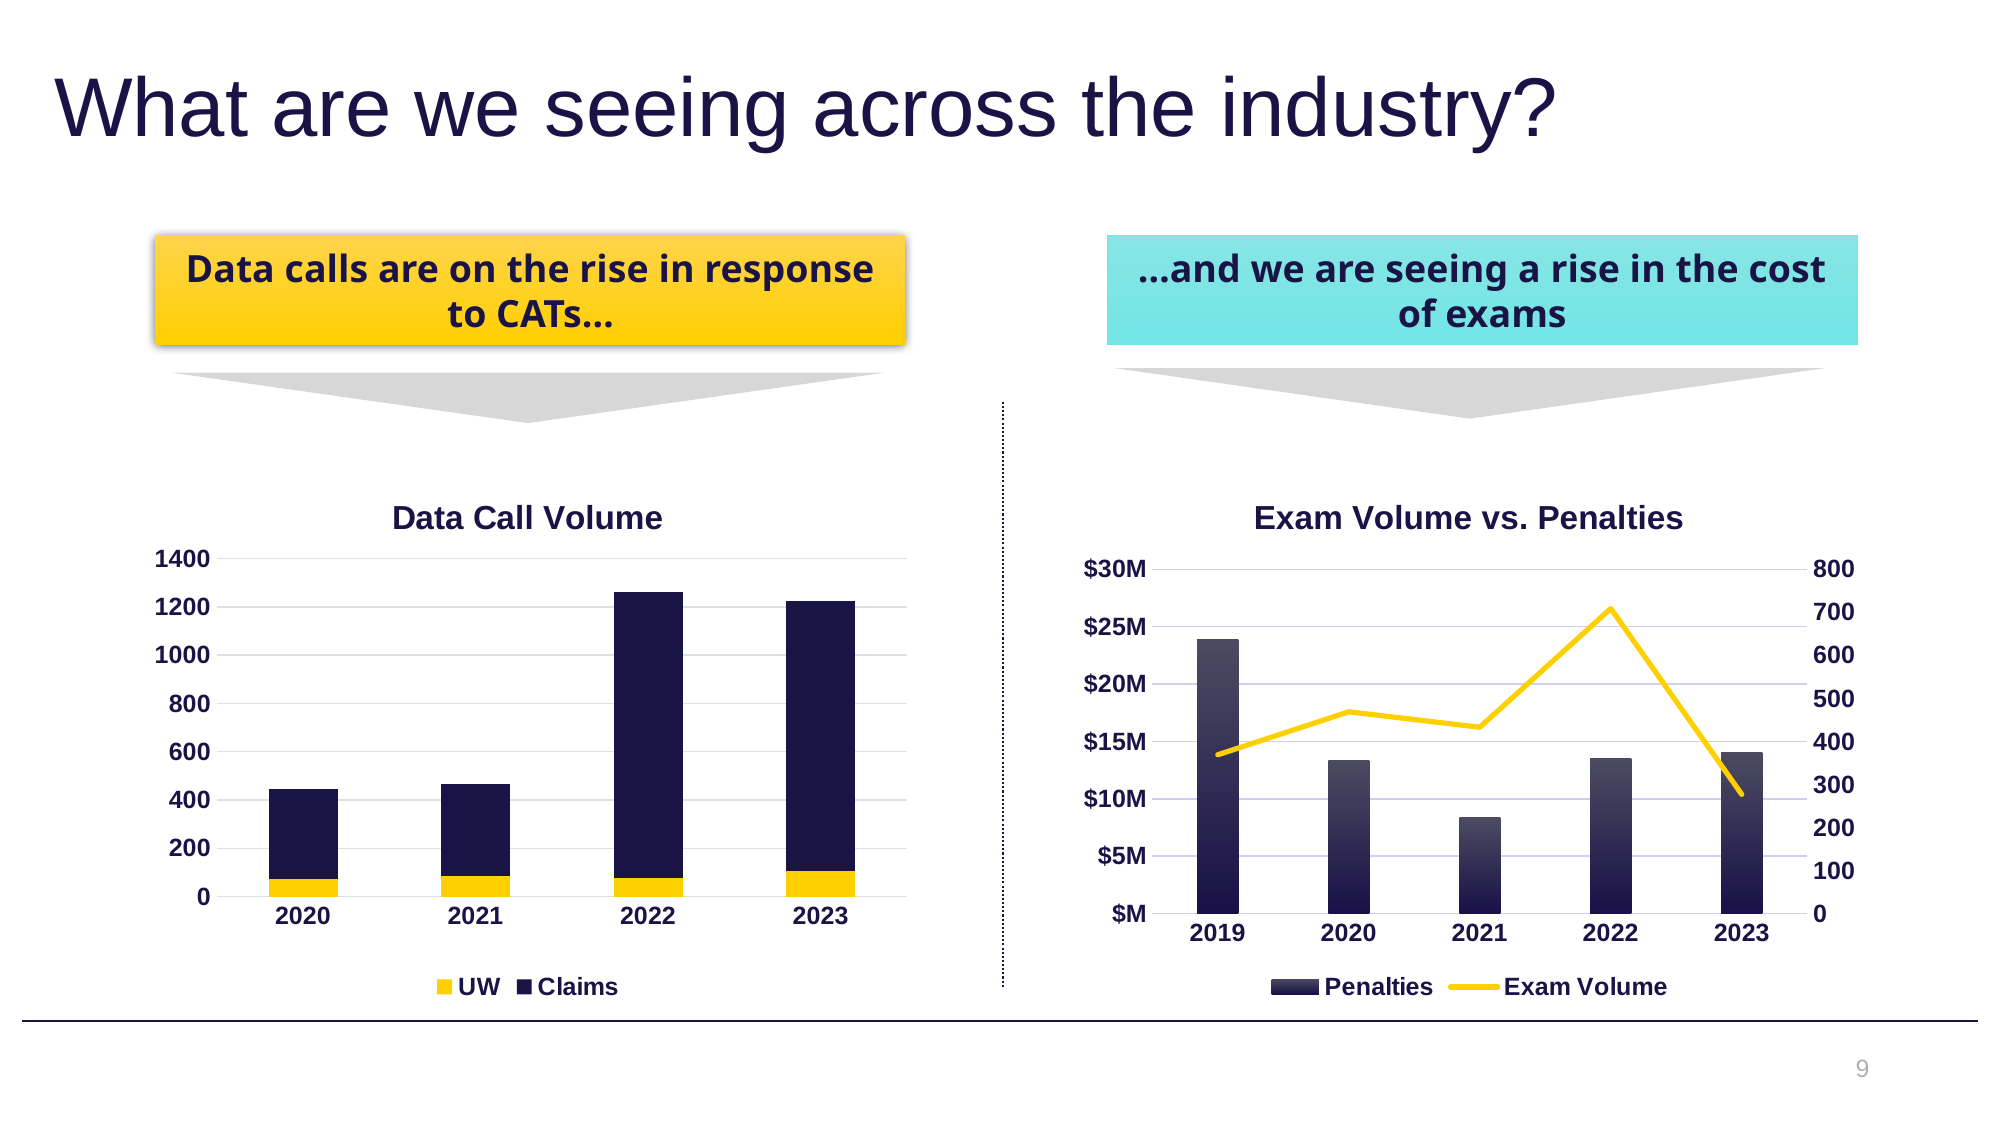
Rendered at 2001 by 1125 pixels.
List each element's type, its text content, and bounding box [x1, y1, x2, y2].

slide_number 9 [1781, 1045, 1885, 1091]
chart [1067, 470, 1872, 1007]
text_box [155, 235, 906, 424]
chart [126, 470, 930, 1007]
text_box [1107, 235, 1858, 419]
title What are we seeing across the industry? [39, 27, 1964, 193]
